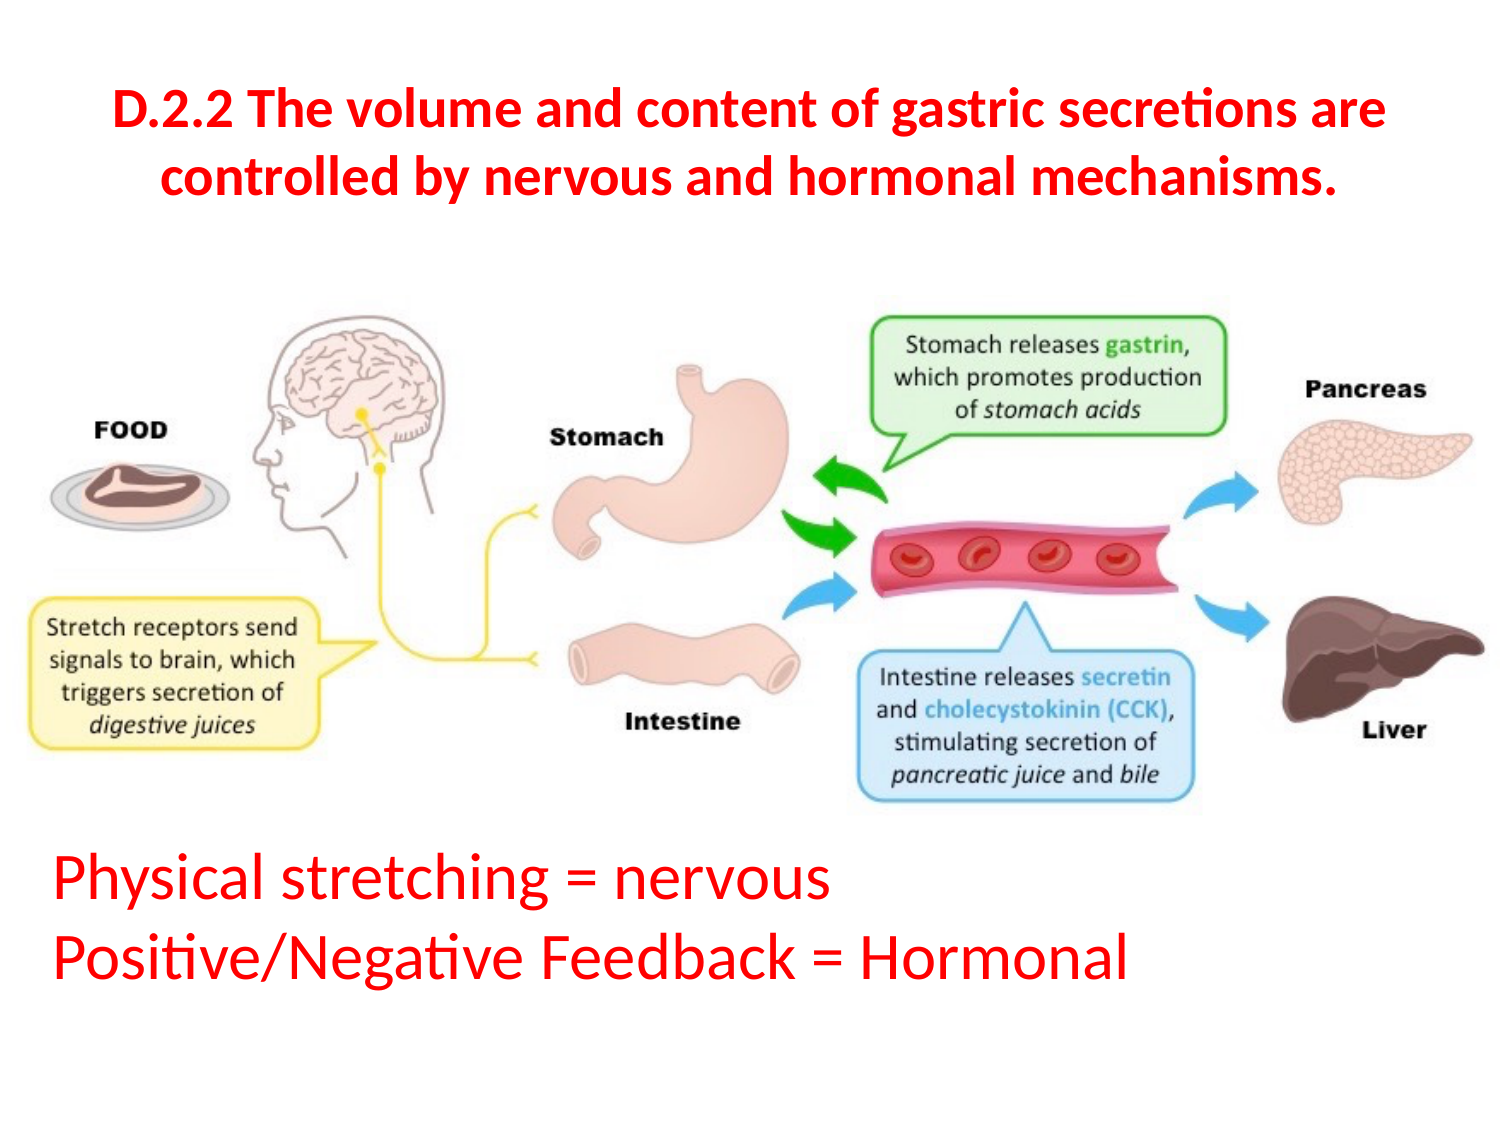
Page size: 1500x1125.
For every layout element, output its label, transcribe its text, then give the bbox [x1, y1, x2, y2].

picture [0, 295, 1500, 826]
text_box Physical stretching = nervous Positive/Negative Feedback = Hormonal [37, 834, 1425, 1001]
title D.2.2 The volume and content of gastric secretions are controlled by nervous and hormonal mechanisms. [75, 45, 1425, 233]
